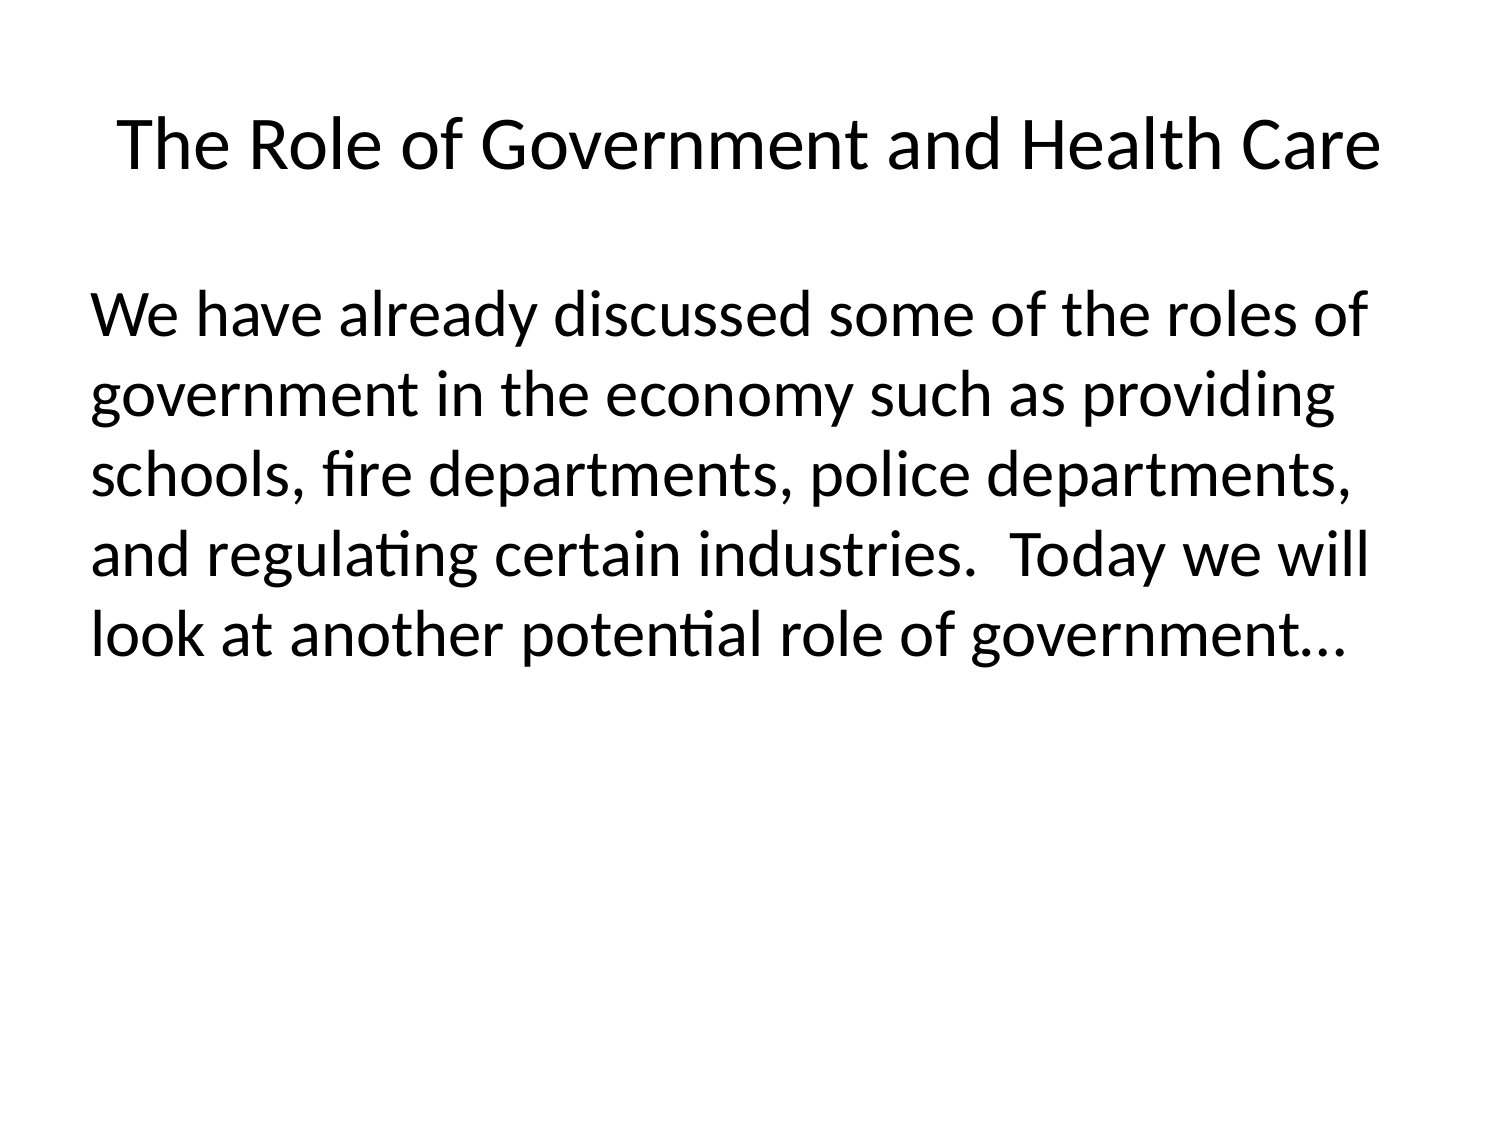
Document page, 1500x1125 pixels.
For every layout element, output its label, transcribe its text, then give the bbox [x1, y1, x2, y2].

title The Role of Government and Health Care [75, 45, 1425, 233]
list We have already discussed some of the roles of government in the economy such as providing schools, fire departments, police departments, and regulating certain industries. Today we will look at another potential role of government… [75, 262, 1425, 1005]
